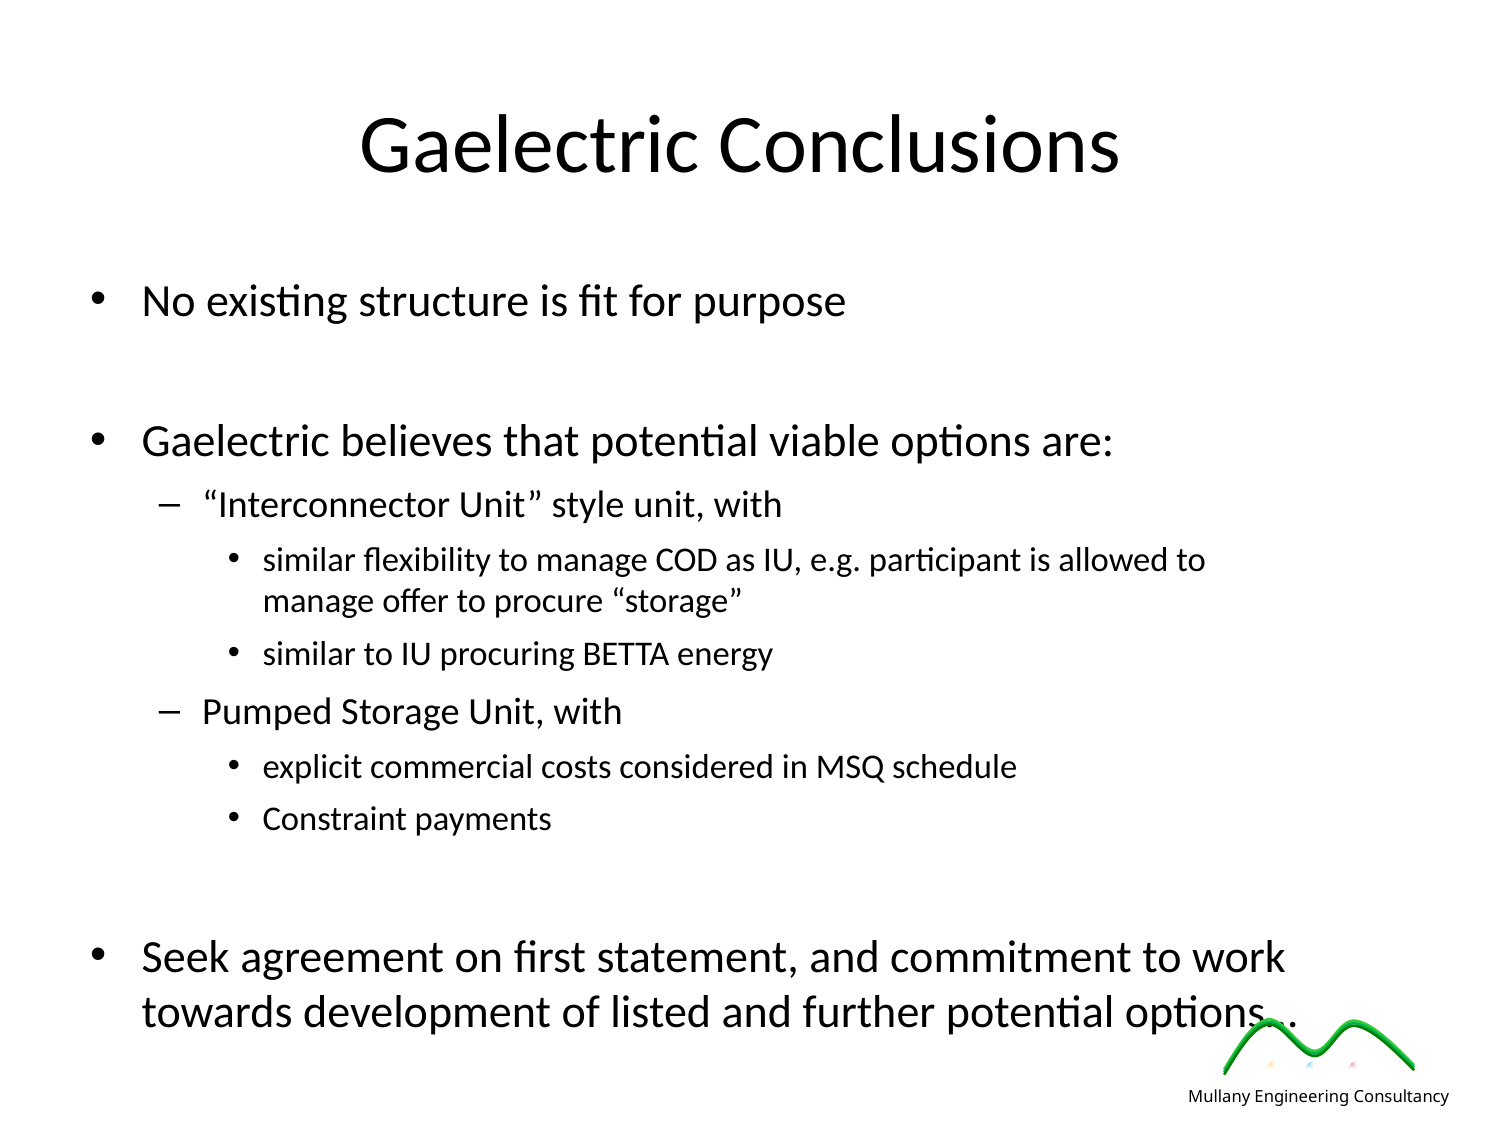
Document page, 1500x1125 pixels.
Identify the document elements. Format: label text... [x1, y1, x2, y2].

text_box Gaelectric Conclusions [74, 45, 1425, 233]
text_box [1151, 1016, 1487, 1118]
list No existing structure is fit for purpose Gaelectric believes that potential viable options are: “Interconnector Unit” style unit, with similar flexibility to manage COD as IU, e.g. participant is allowed to manage offer to procure “storage” similar to IU procuring BETTA energy Pumped Storage Unit, with explicit commercial costs considered in MSQ schedule Constraint payments Seek agreement on first statement, and commitment to work towards development of listed and further potential options… [75, 262, 1319, 1086]
